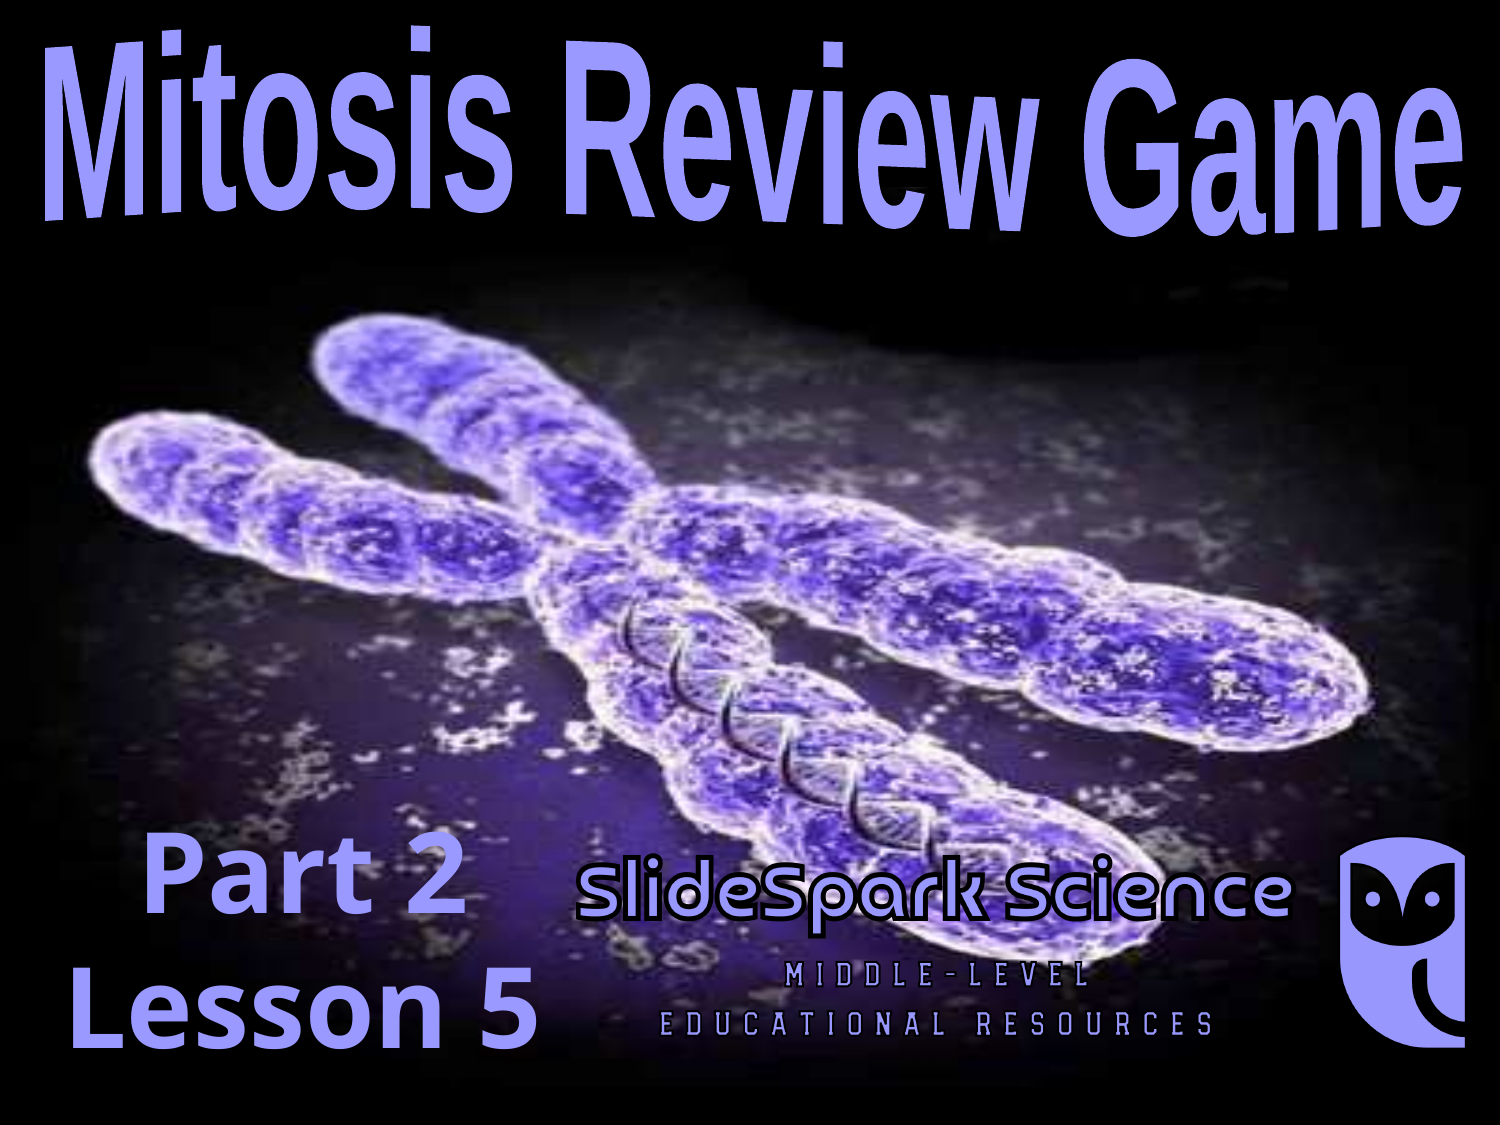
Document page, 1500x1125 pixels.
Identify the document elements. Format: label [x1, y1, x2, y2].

picture [0, 187, 1500, 1088]
